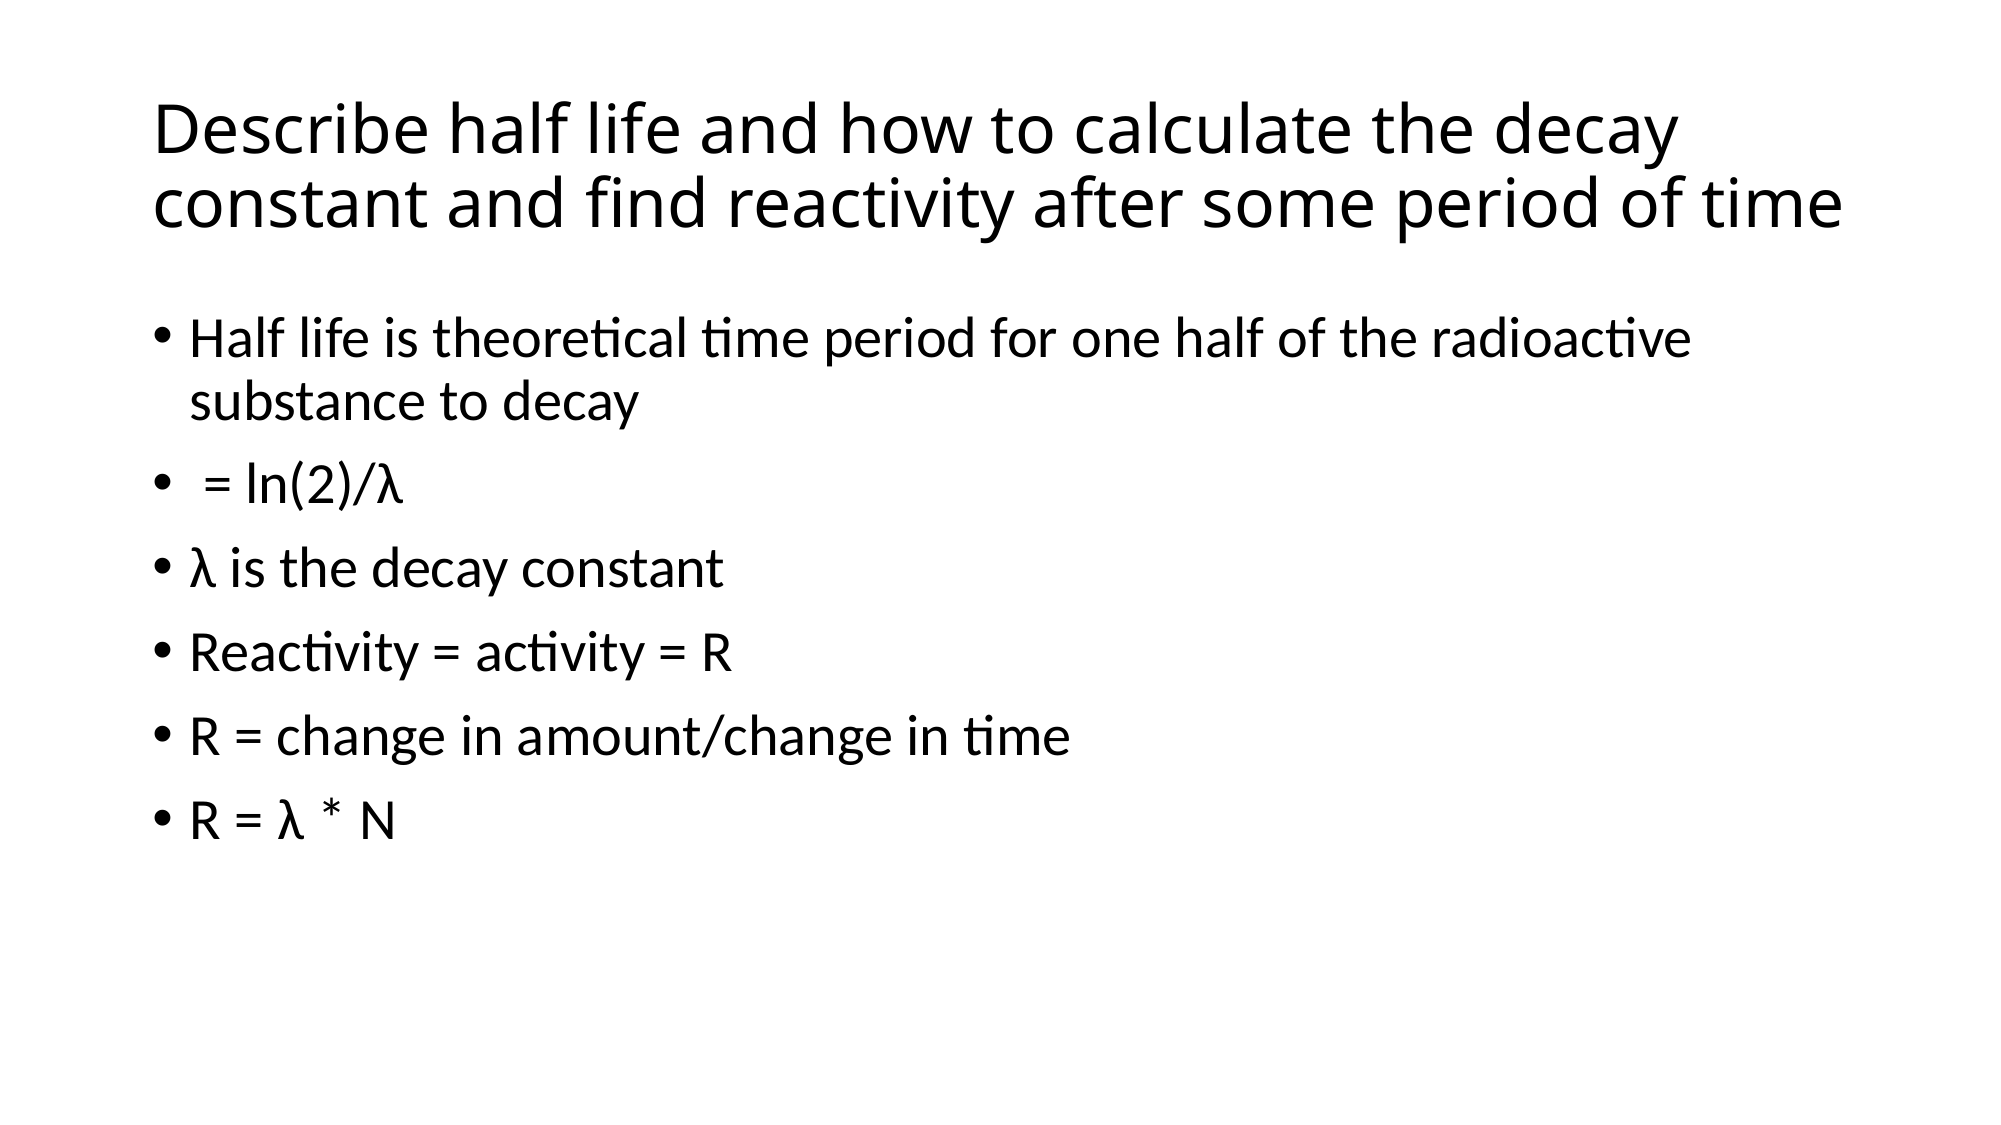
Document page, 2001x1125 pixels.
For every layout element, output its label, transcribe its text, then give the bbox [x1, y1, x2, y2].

title Describe half life and how to calculate the decay constant and find reactivity after some period of time [137, 59, 1863, 278]
